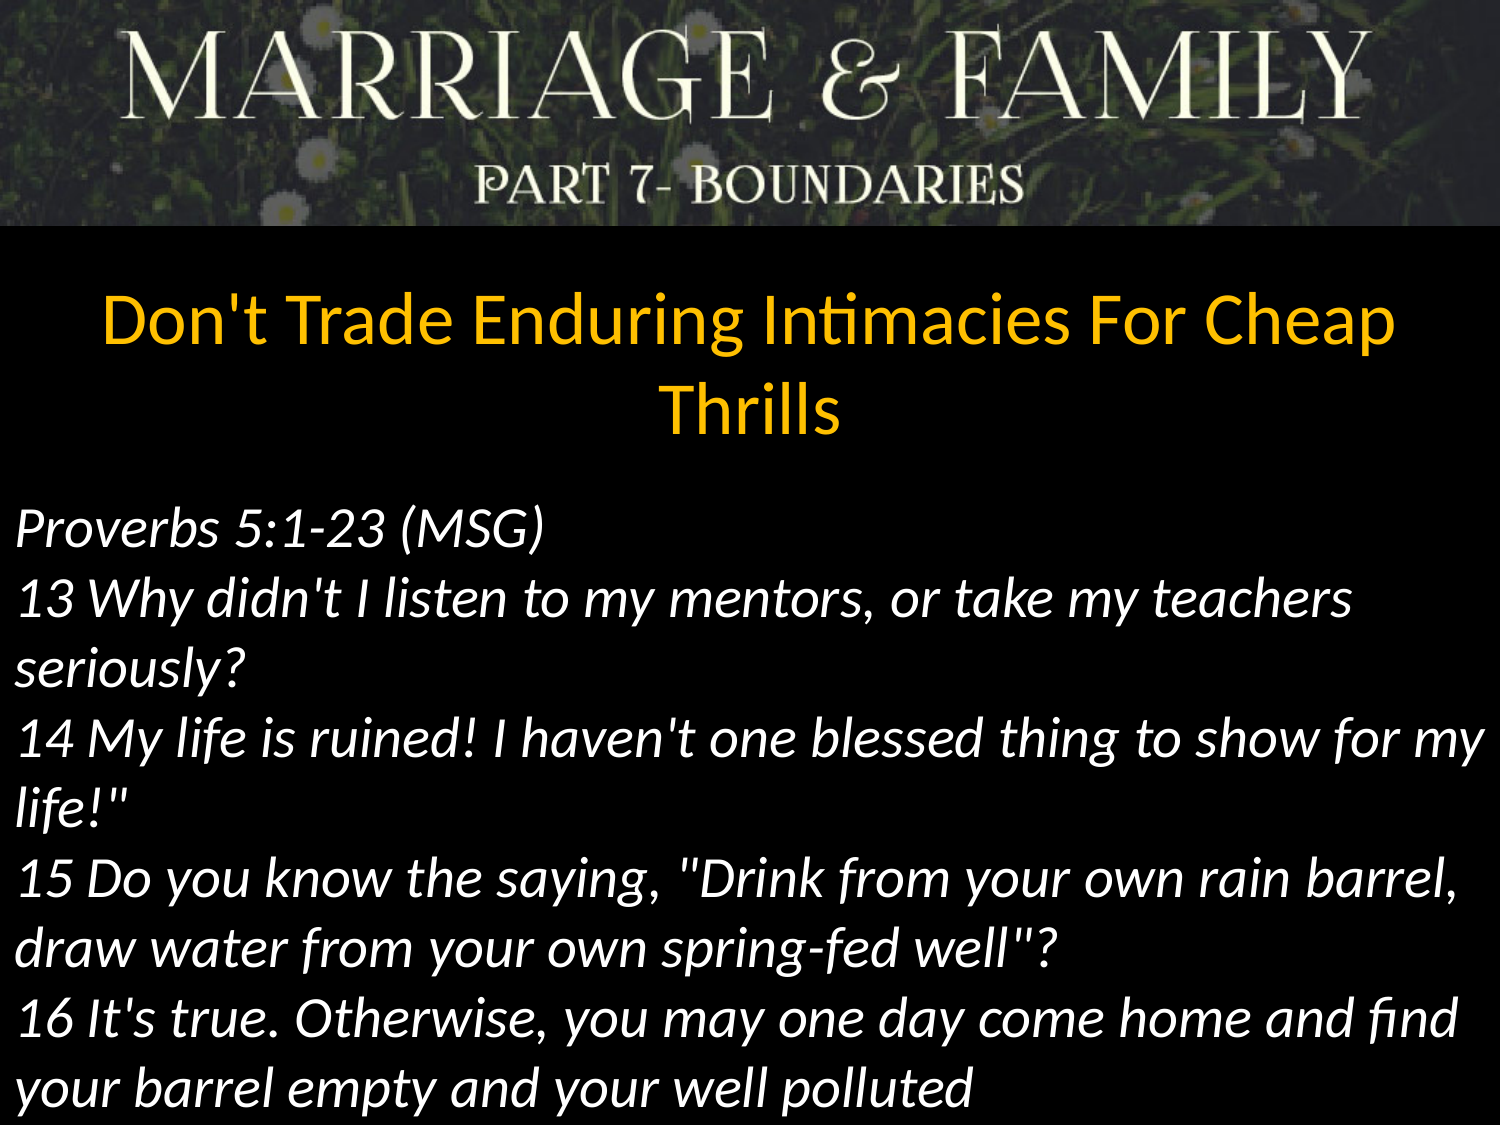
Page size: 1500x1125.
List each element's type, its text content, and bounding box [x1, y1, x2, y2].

text_box Proverbs 5:1-23 (MSG) 13 Why didn't I listen to my mentors, or take my teachers seriously? 14 My life is ruined! I haven't one blessed thing to show for my life!" 15 Do you know the saying, "Drink from your own rain barrel, draw water from your own spring-fed well"? 16 It's true. Otherwise, you may one day come home and find your barrel empty and your well polluted [0, 481, 1500, 1125]
text_box Don't Trade Enduring Intimacies For Cheap Thrills [0, 262, 1500, 458]
picture [0, 0, 1500, 226]
